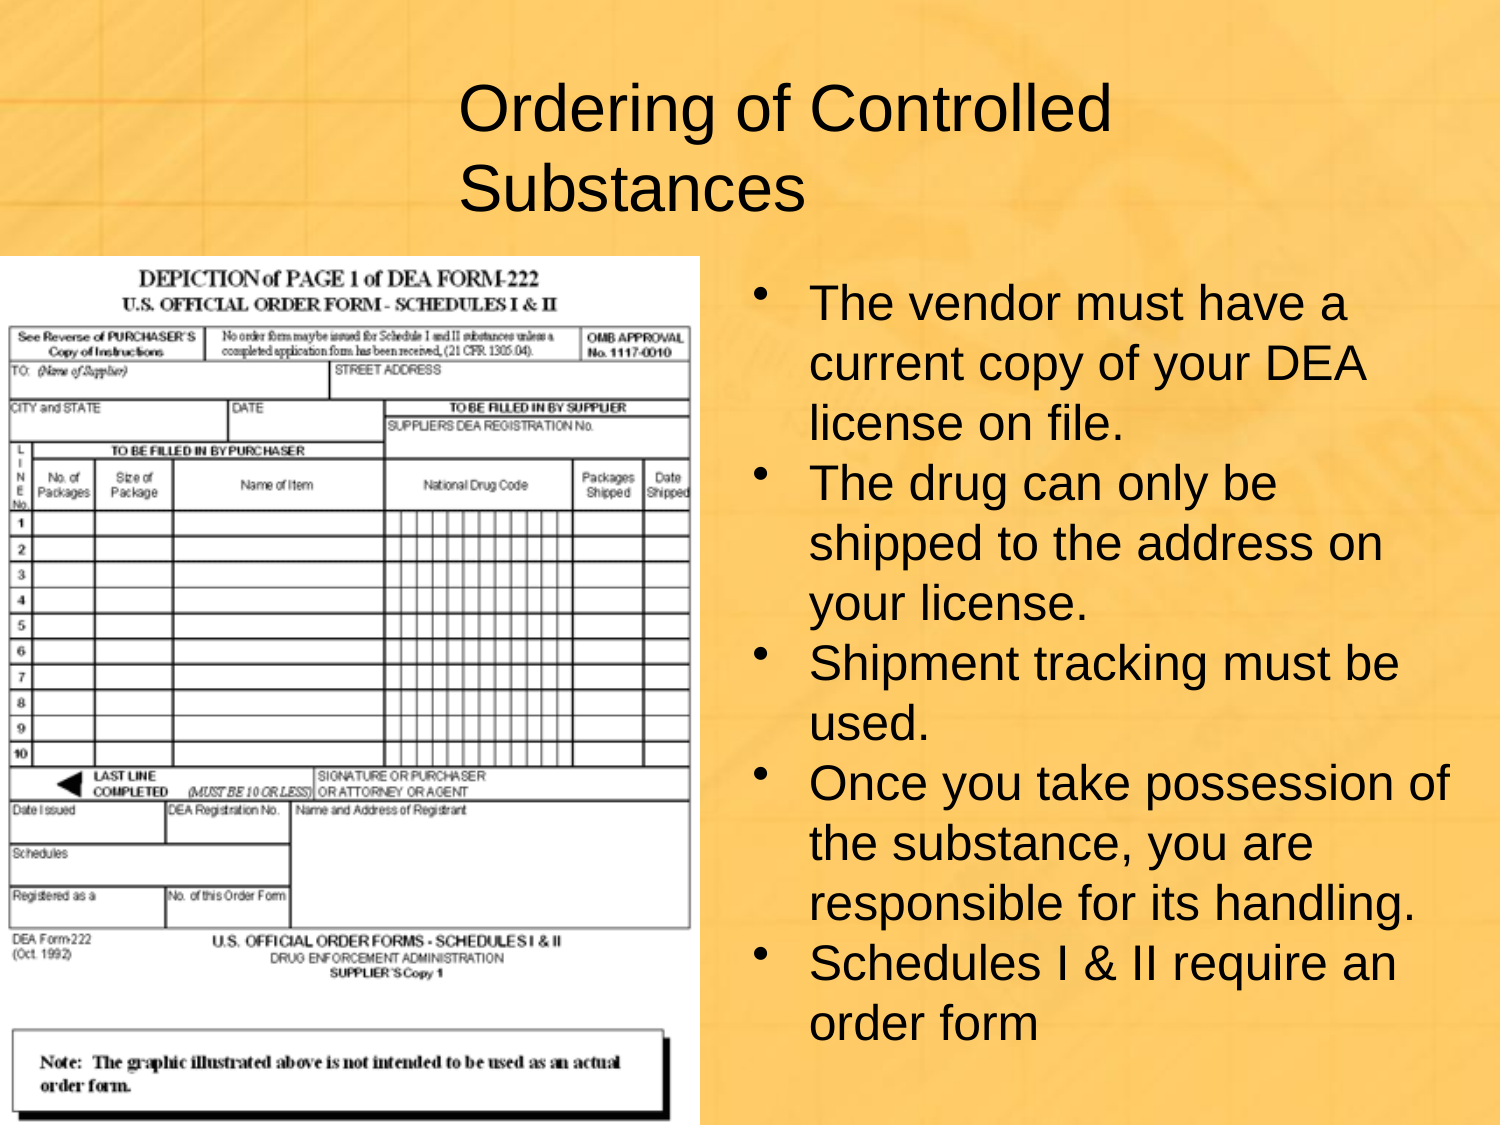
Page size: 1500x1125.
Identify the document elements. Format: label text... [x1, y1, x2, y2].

title Ordering of Controlled Substances [443, 45, 1480, 233]
picture [0, 0, 1500, 1125]
list The vendor must have a current copy of your DEA license on file. The drug can only be shipped to the address on your license. Shipment tracking must be used. Once you take possession of the substance, you are responsible for its handling. Schedules I & II require an order form [737, 262, 1480, 1125]
